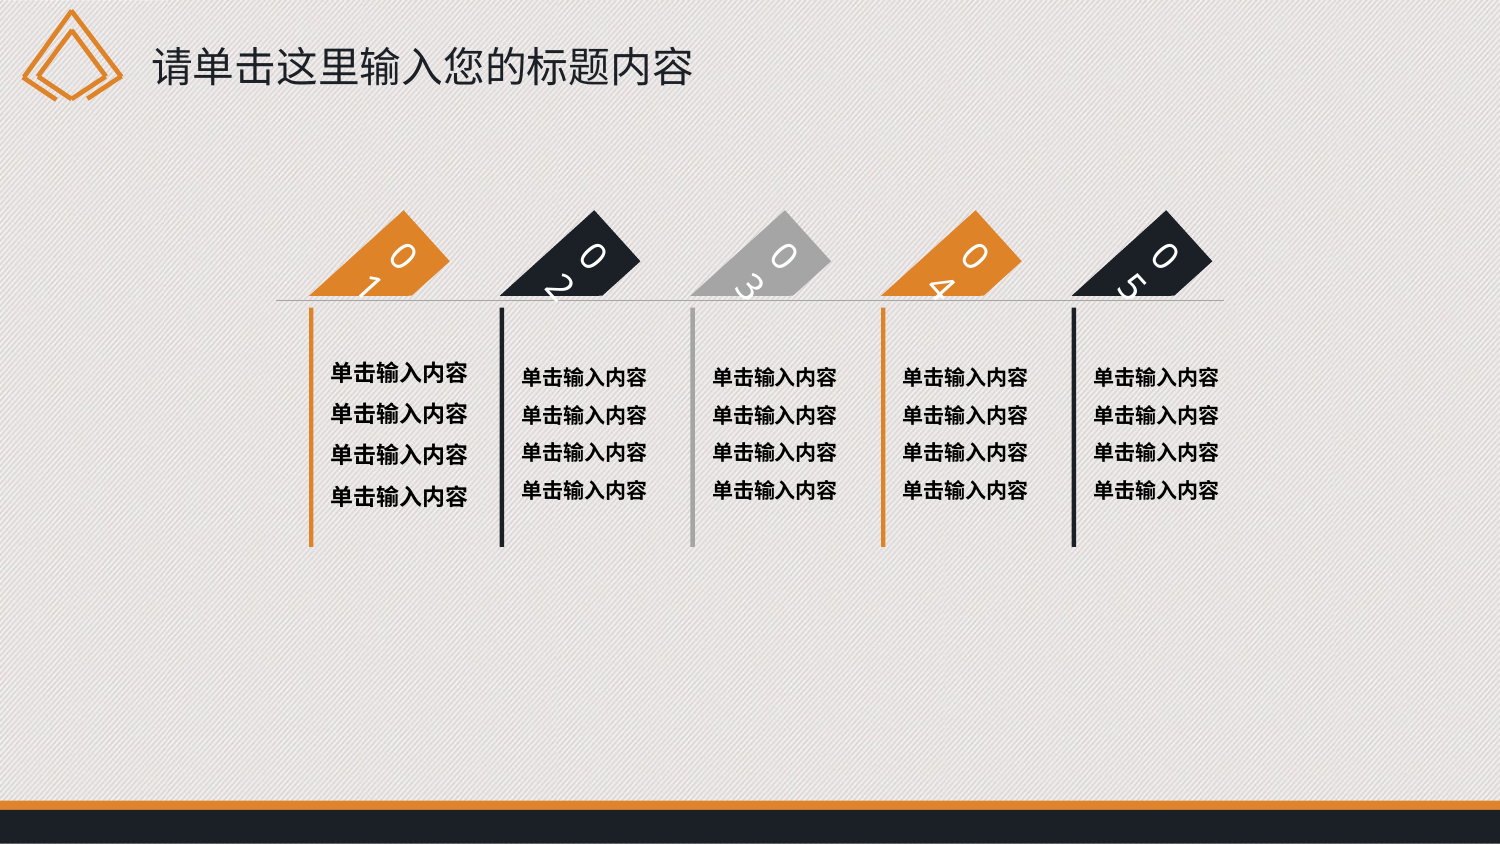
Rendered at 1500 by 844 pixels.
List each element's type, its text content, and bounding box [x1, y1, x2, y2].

text_box 单击输入内容单击输入内容 单击输入内容 单击输入内容 [697, 307, 866, 547]
text_box 05 [1068, 208, 1214, 297]
text_box [689, 307, 696, 548]
text_box [1071, 307, 1077, 548]
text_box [0, 800, 1500, 844]
text_box 04 [878, 208, 1024, 297]
text_box 01 [306, 208, 452, 297]
text_box [499, 307, 505, 548]
text_box 单击输入内容单击输入内容 单击输入内容 单击输入内容 [506, 307, 675, 547]
text_box 单击输入内容单击输入内容 单击输入内容 单击输入内容 [887, 307, 1056, 547]
text_box 单击输入内容单击输入内容 单击输入内容 单击输入内容 [316, 307, 485, 547]
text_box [22, 10, 122, 100]
picture [0, 0, 1500, 800]
text_box [880, 307, 886, 548]
text_box 02 [497, 208, 642, 297]
text_box 单击输入内容单击输入内容 单击输入内容 单击输入内容 [1078, 307, 1247, 547]
text_box 请单击这里输入您的标题内容 [136, 33, 907, 98]
text_box [308, 307, 314, 548]
text_box 03 [687, 208, 833, 297]
